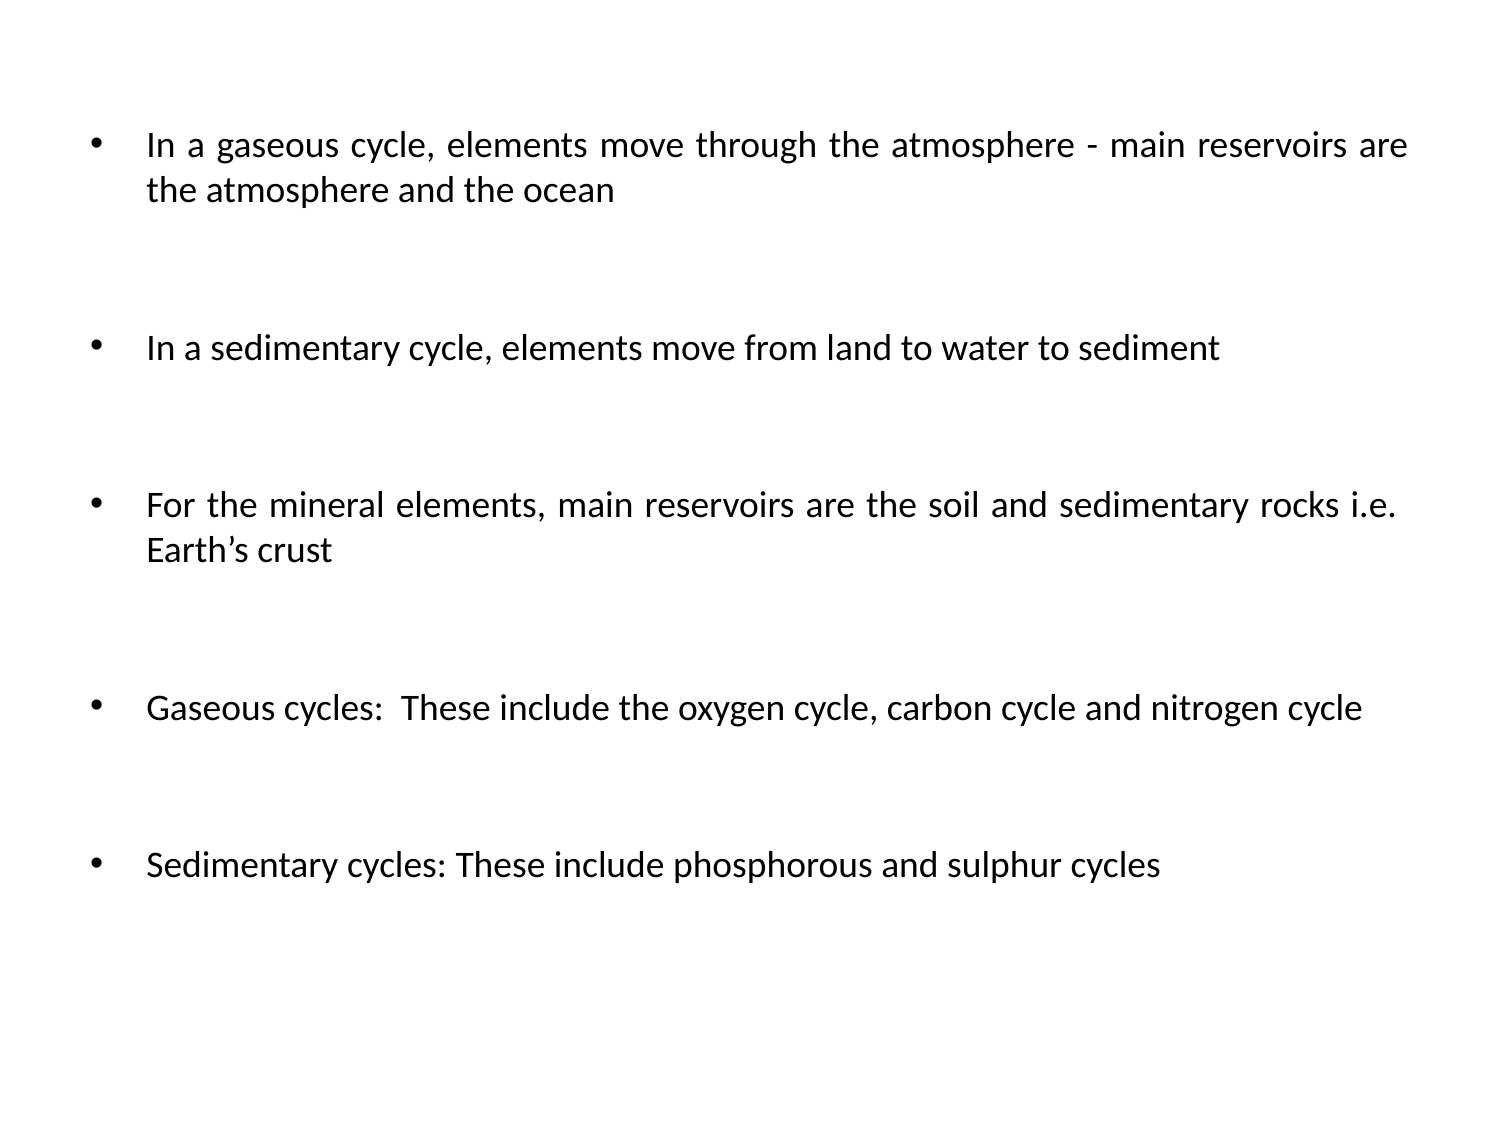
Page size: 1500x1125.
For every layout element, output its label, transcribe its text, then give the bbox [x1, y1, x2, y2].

list In a gaseous cycle, elements move through the atmosphere - main reservoirs are the atmosphere and the ocean In a sedimentary cycle, elements move from land to water to sediment For the mineral elements, main reservoirs are the soil and sedimentary rocks i.e. Earth’s crust Gaseous cycles: These include the oxygen cycle, carbon cycle and nitrogen cycle Sedimentary cycles: These include phosphorous and sulphur cycles [75, 112, 1425, 1005]
